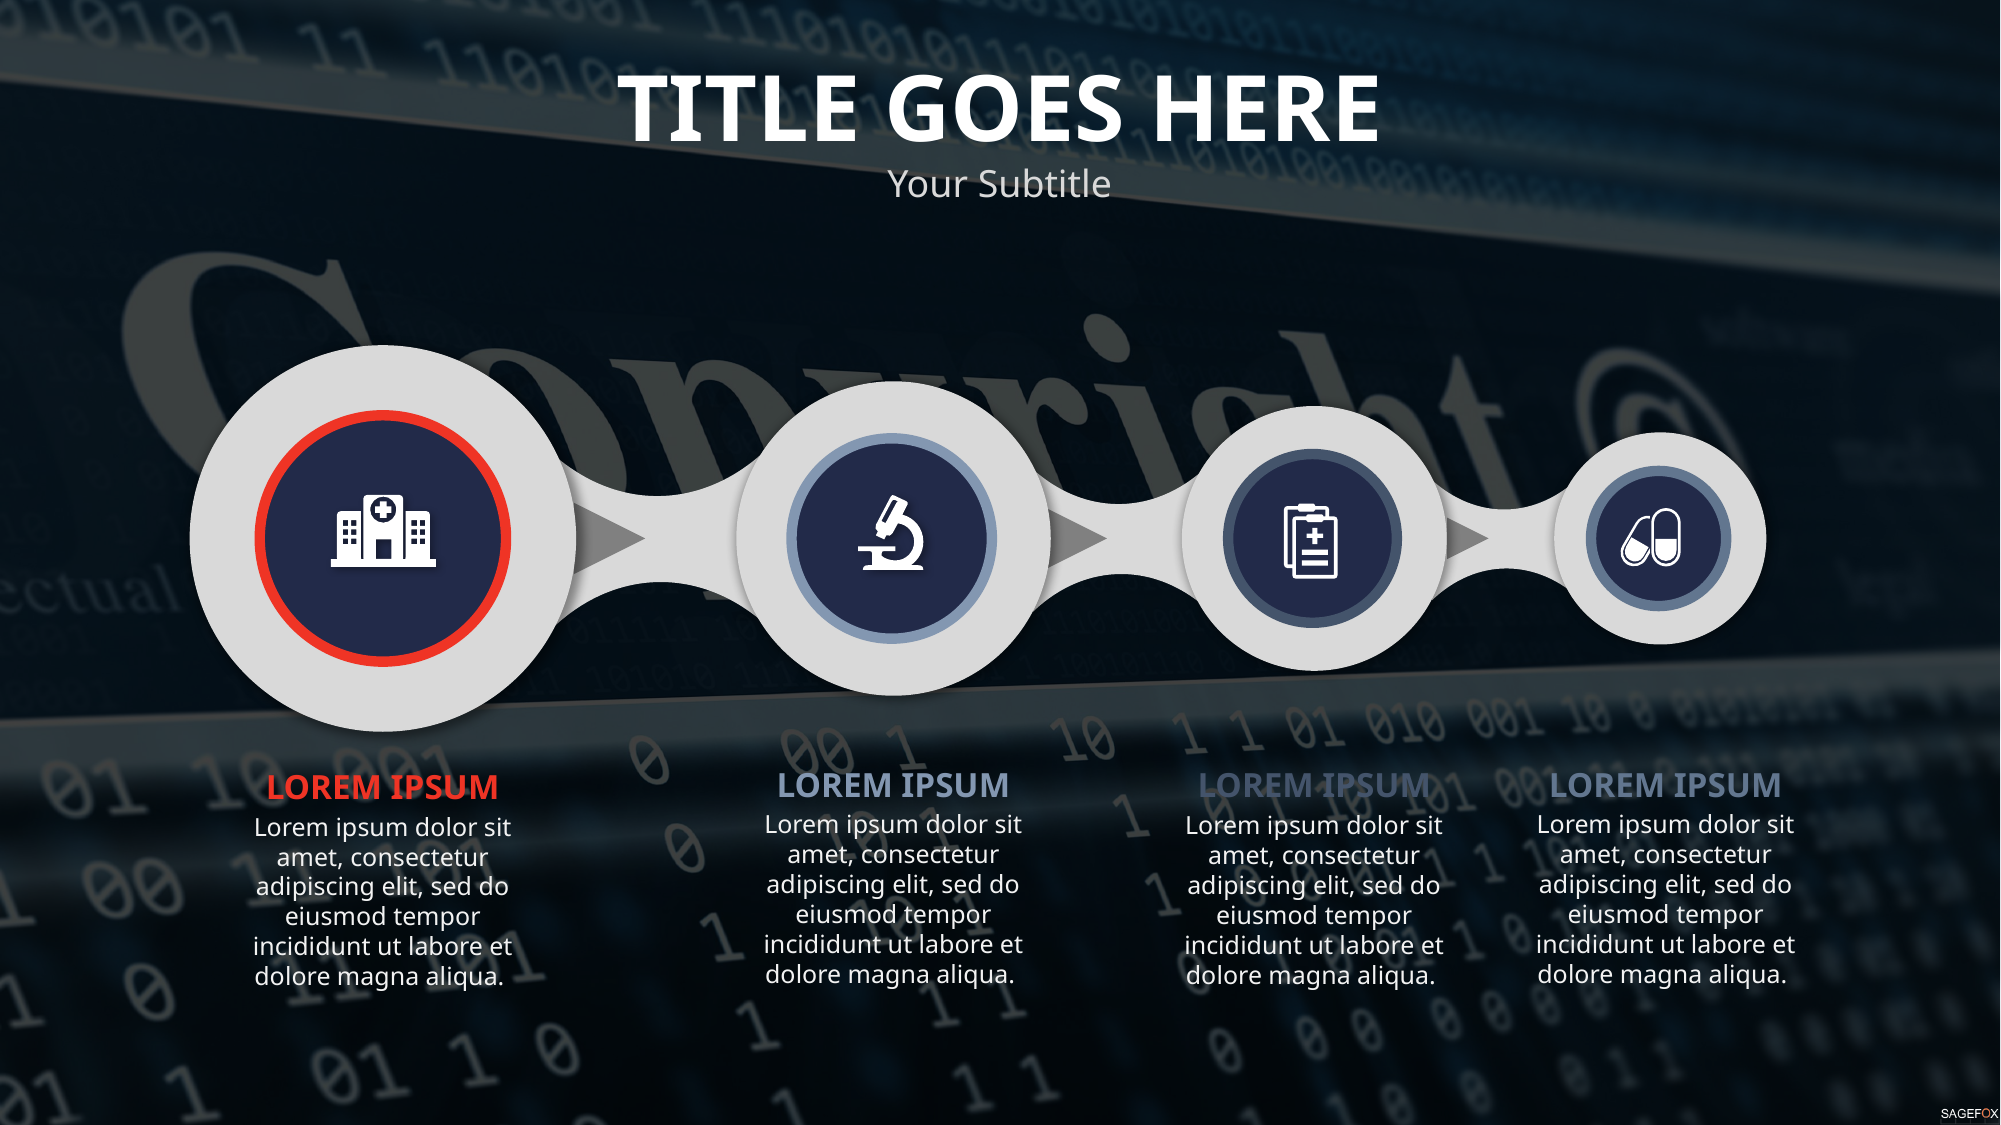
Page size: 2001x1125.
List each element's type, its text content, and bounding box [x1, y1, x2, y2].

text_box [520, 396, 804, 680]
text_box [804, 438, 992, 639]
text_box [330, 494, 436, 567]
text_box LOREM IPSUM Lorem ipsum dolor sit amet, consectetur adipiscing elit, sed do eiusmod tempor incididunt ut labore et dolore magna aliqua. [210, 758, 556, 999]
text_box [1605, 470, 1727, 607]
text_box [1618, 508, 1681, 569]
text_box [1238, 406, 1410, 671]
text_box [1410, 441, 1605, 636]
text_box [259, 415, 507, 662]
picture [0, 0, 2001, 1125]
text_box LOREM IPSUM Lorem ipsum dolor sit amet, consectetur adipiscing elit, sed do eiusmod tempor incididunt ut labore et dolore magna aliqua. [1493, 756, 1839, 996]
text_box [1605, 432, 1767, 645]
text_box LOREM IPSUM Lorem ipsum dolor sit amet, consectetur adipiscing elit, sed do eiusmod tempor incididunt ut labore et dolore magna aliqua. [720, 756, 1066, 996]
text_box TITLE GOES HERE Your Subtitle [548, 42, 1452, 322]
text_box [1007, 423, 1238, 654]
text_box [1283, 503, 1338, 579]
text_box [804, 381, 1007, 696]
text_box LOREM IPSUM Lorem ipsum dolor sit amet, consectetur adipiscing elit, sed do eiusmod tempor incididunt ut labore et dolore magna aliqua. [1141, 757, 1487, 997]
text_box [858, 495, 924, 570]
text_box [189, 345, 520, 732]
text_box [1238, 454, 1397, 623]
